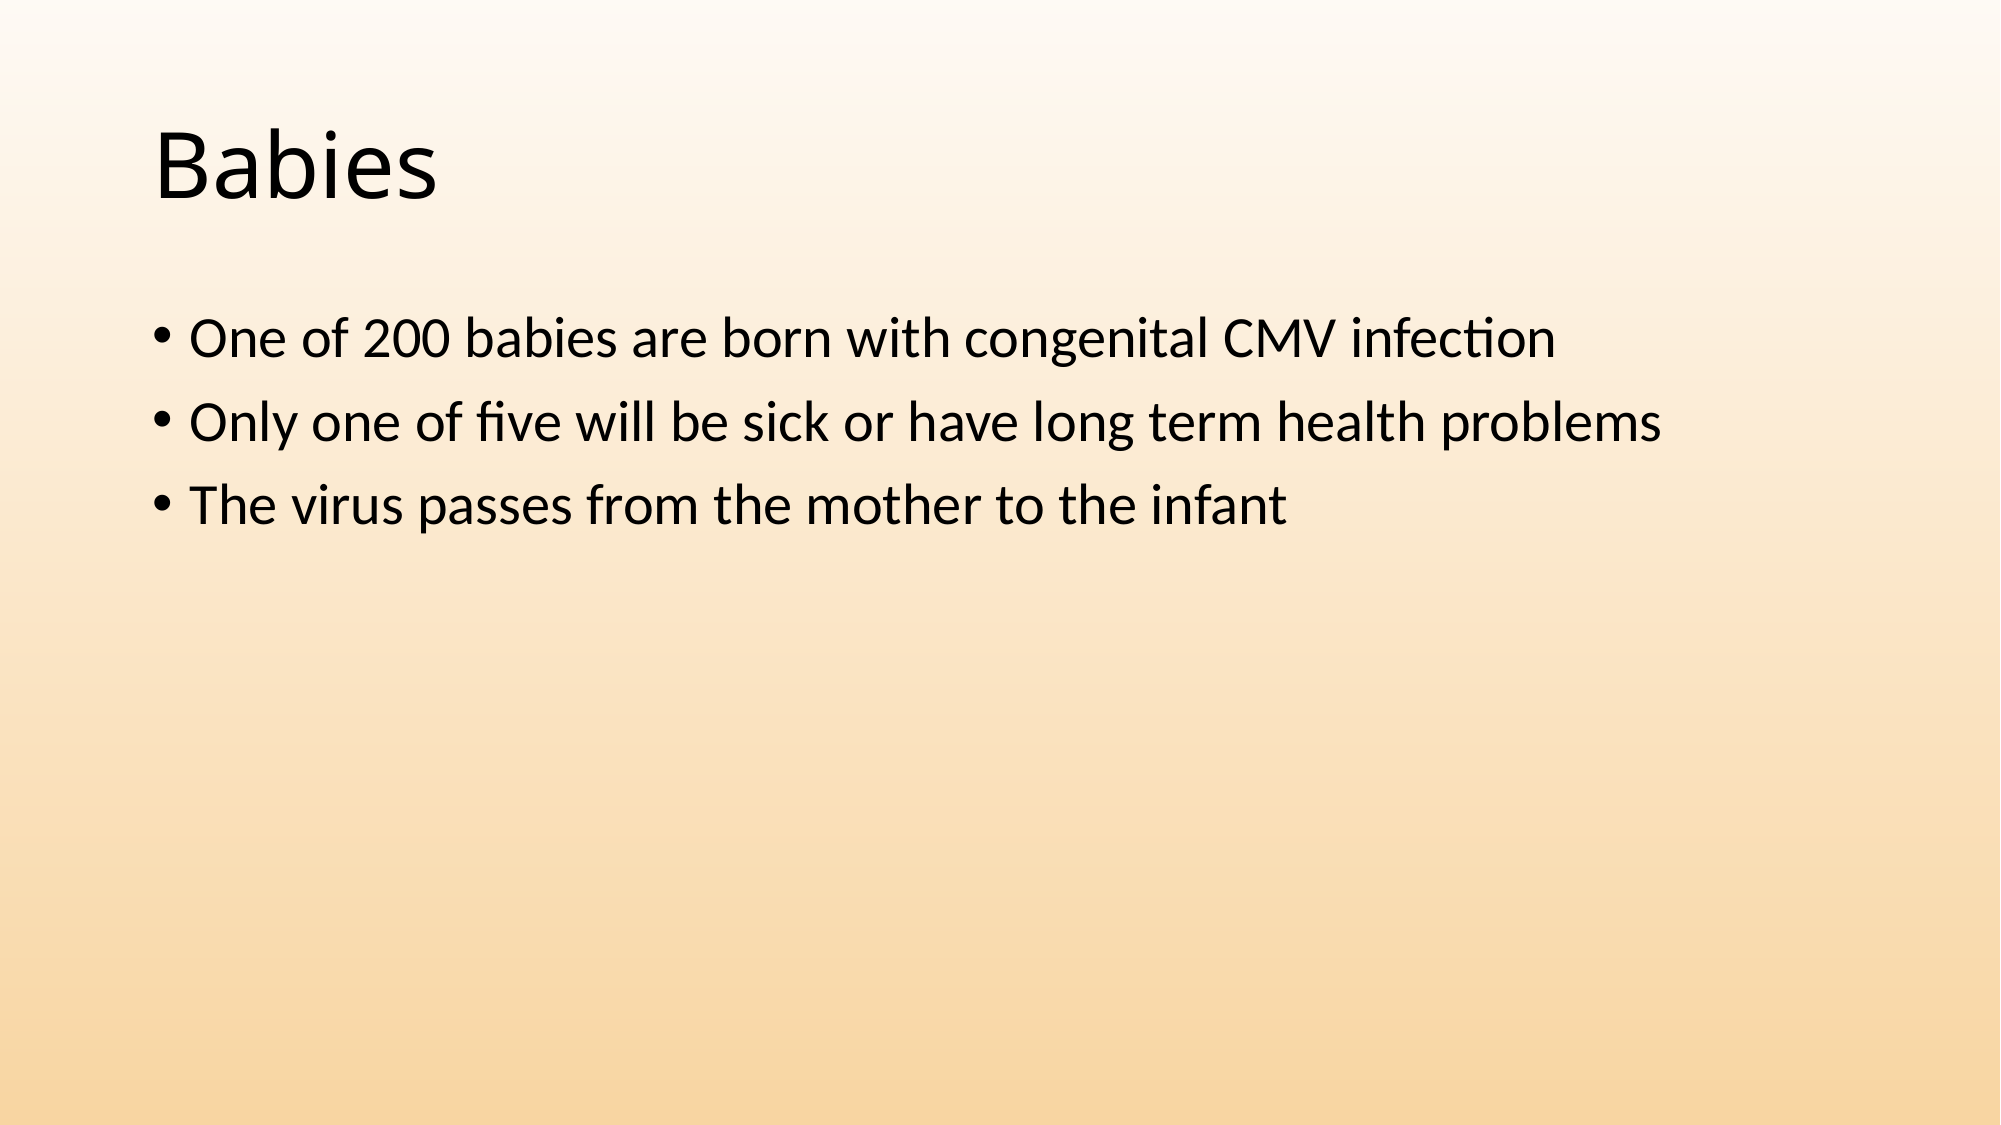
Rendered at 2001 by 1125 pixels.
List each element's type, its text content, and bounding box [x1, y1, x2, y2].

list One of 200 babies are born with congenital CMV infection Only one of five will be sick or have long term health problems The virus passes from the mother to the infant [137, 299, 1863, 1014]
title Babies [137, 59, 1863, 278]
